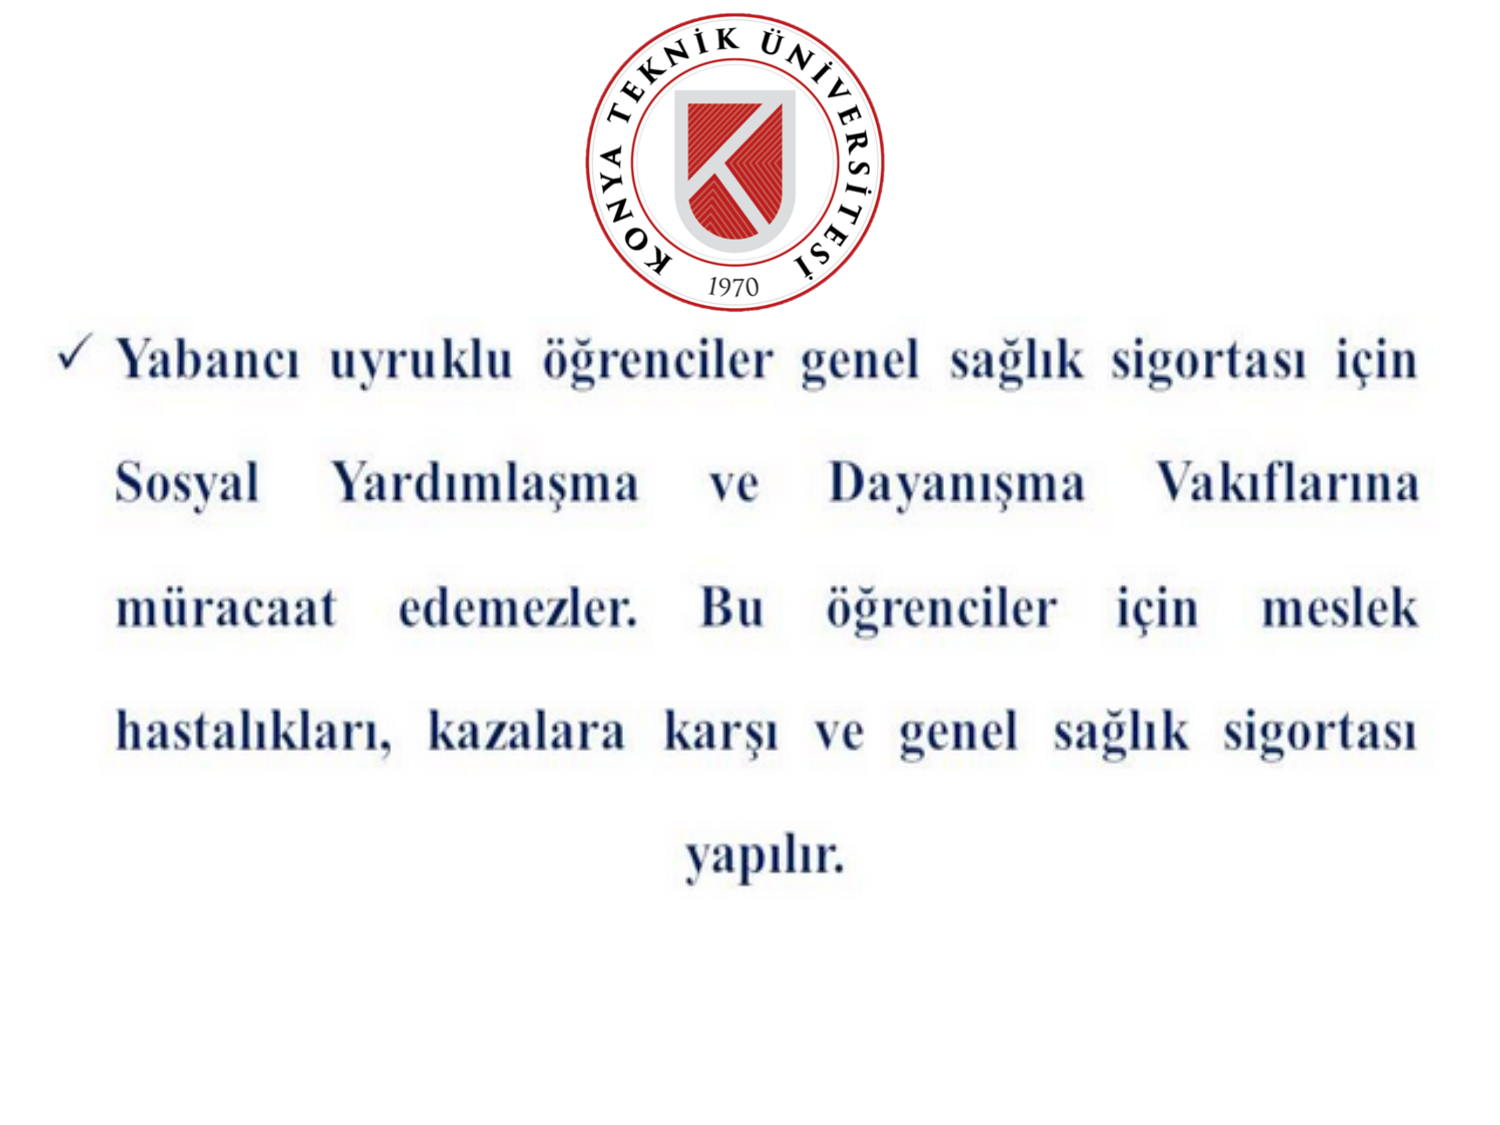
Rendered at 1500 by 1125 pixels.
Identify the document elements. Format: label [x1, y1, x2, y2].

picture [6, 10, 1500, 939]
